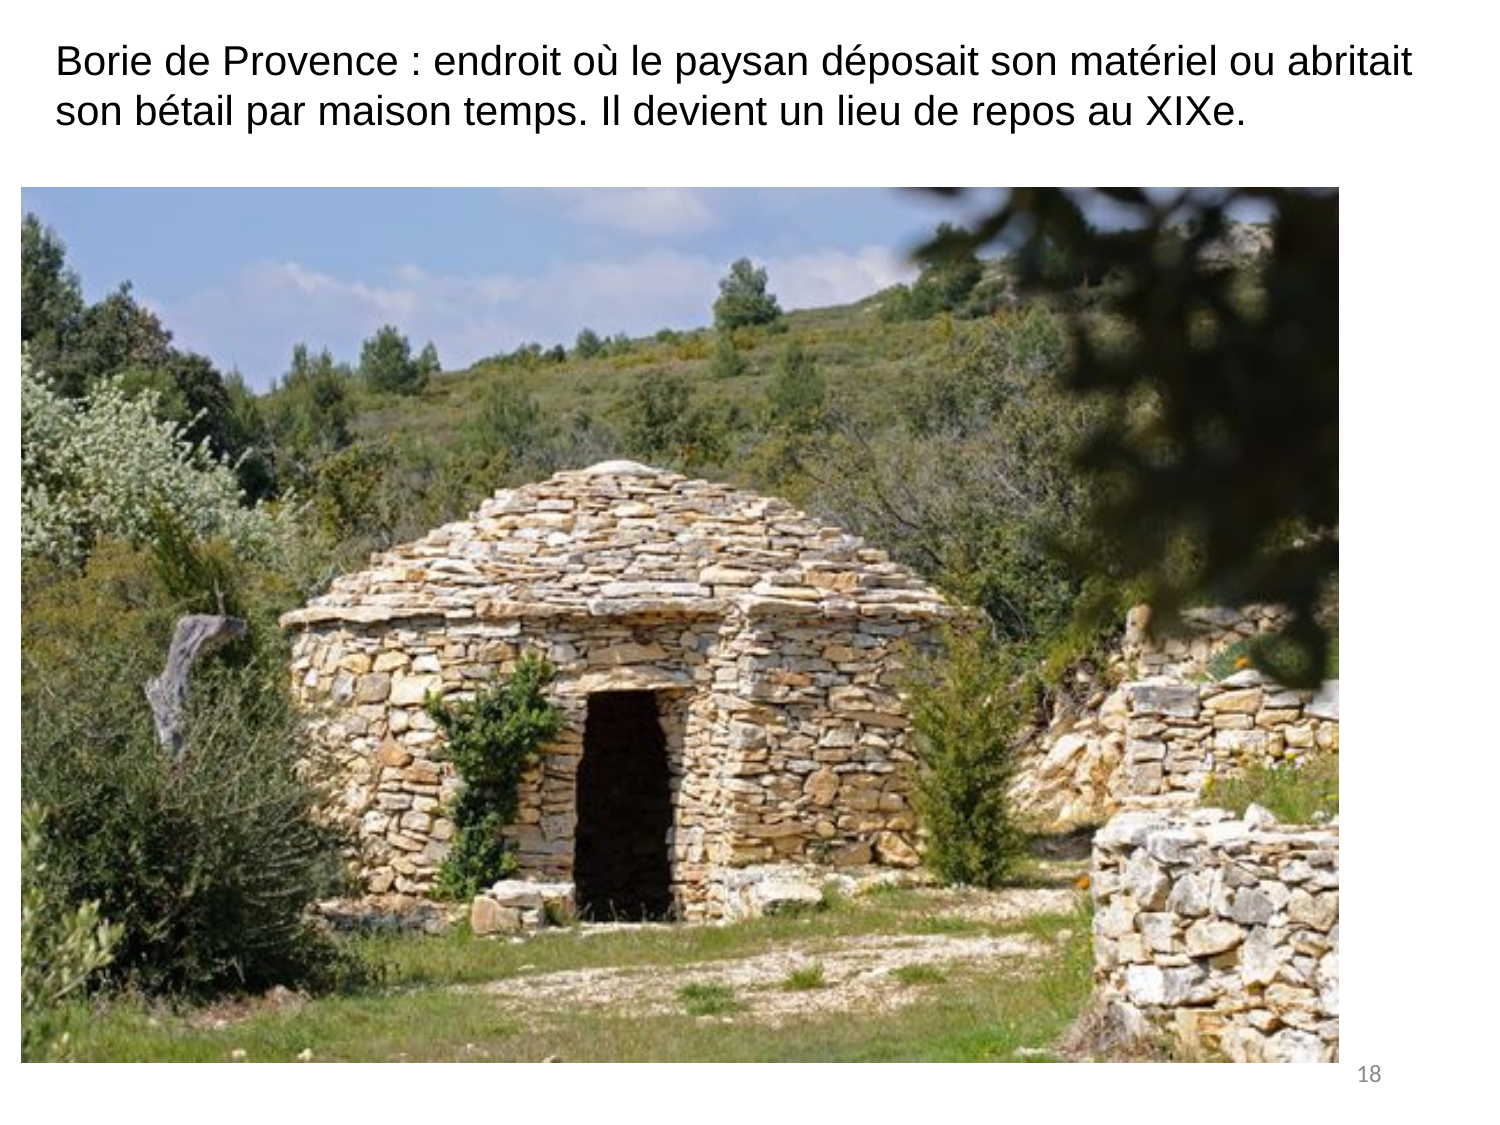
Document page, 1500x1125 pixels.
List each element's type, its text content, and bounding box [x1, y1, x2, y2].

picture [21, 187, 1339, 1063]
slide_number 18 [1059, 1042, 1397, 1103]
text_box Borie de Provence : endroit où le paysan déposait son matériel ou abritait son bétail par maison temps. Il devient un lieu de repos au XIXe. [40, 25, 1444, 141]
